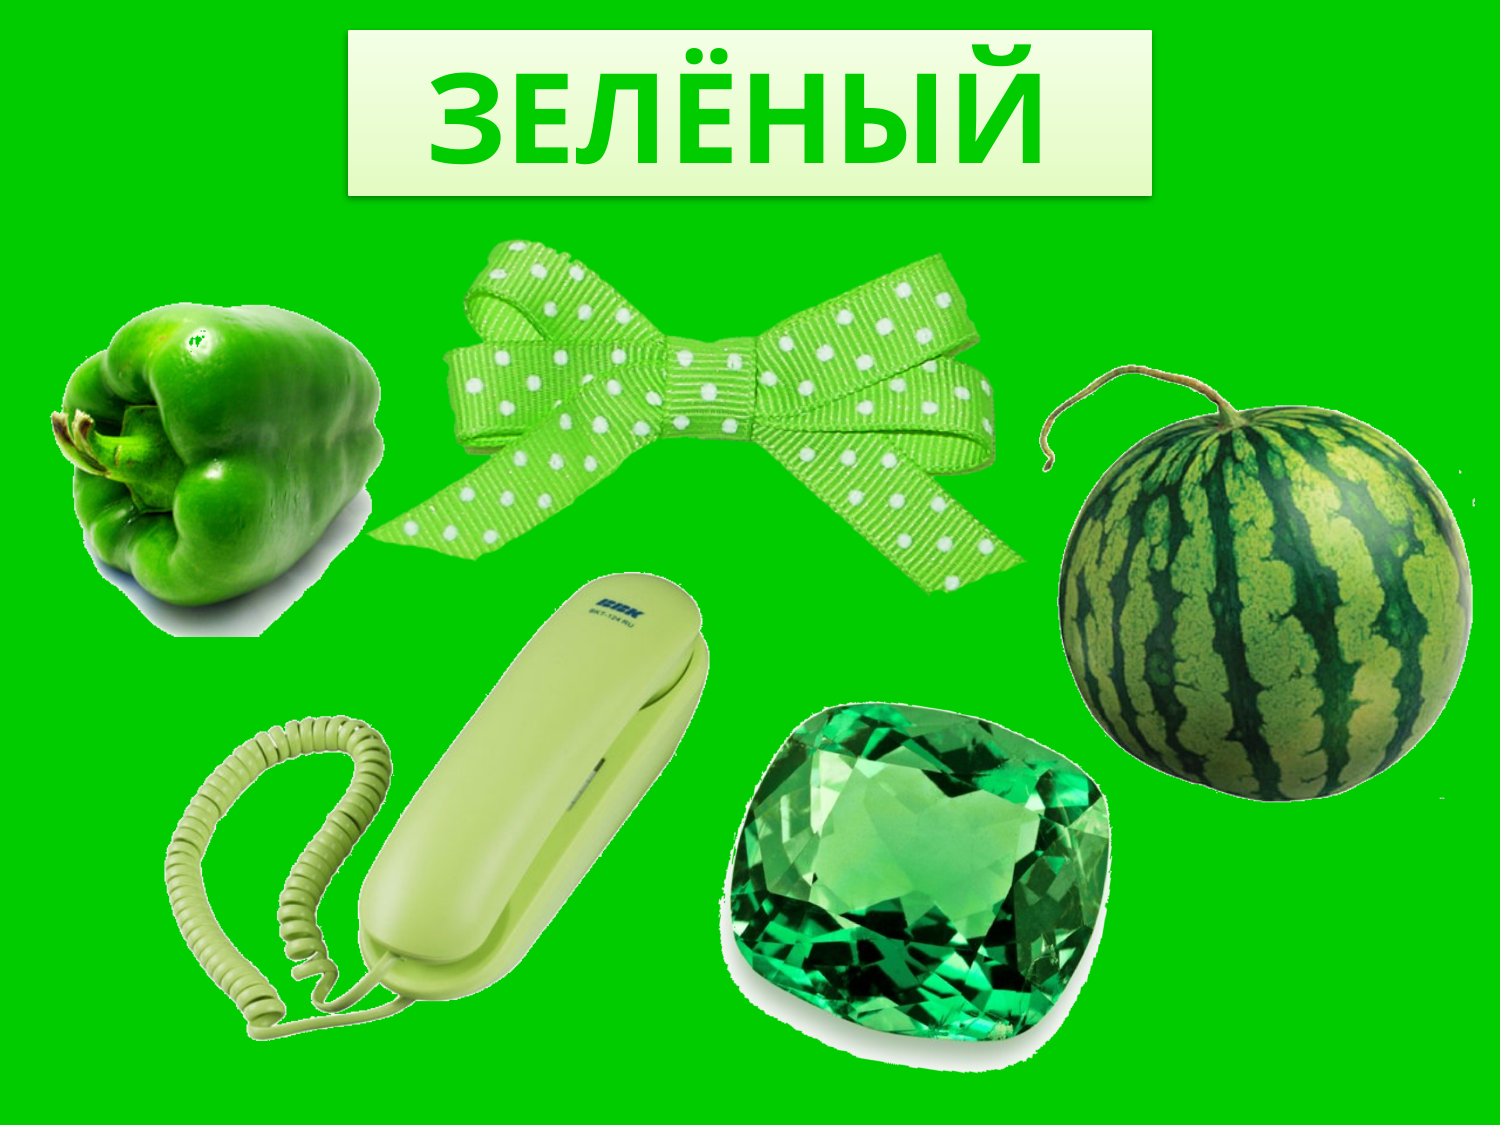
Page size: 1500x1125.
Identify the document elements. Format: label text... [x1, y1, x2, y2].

picture [0, 219, 1475, 1125]
text_box ЗЕЛЁНЫЙ [348, 30, 1152, 196]
